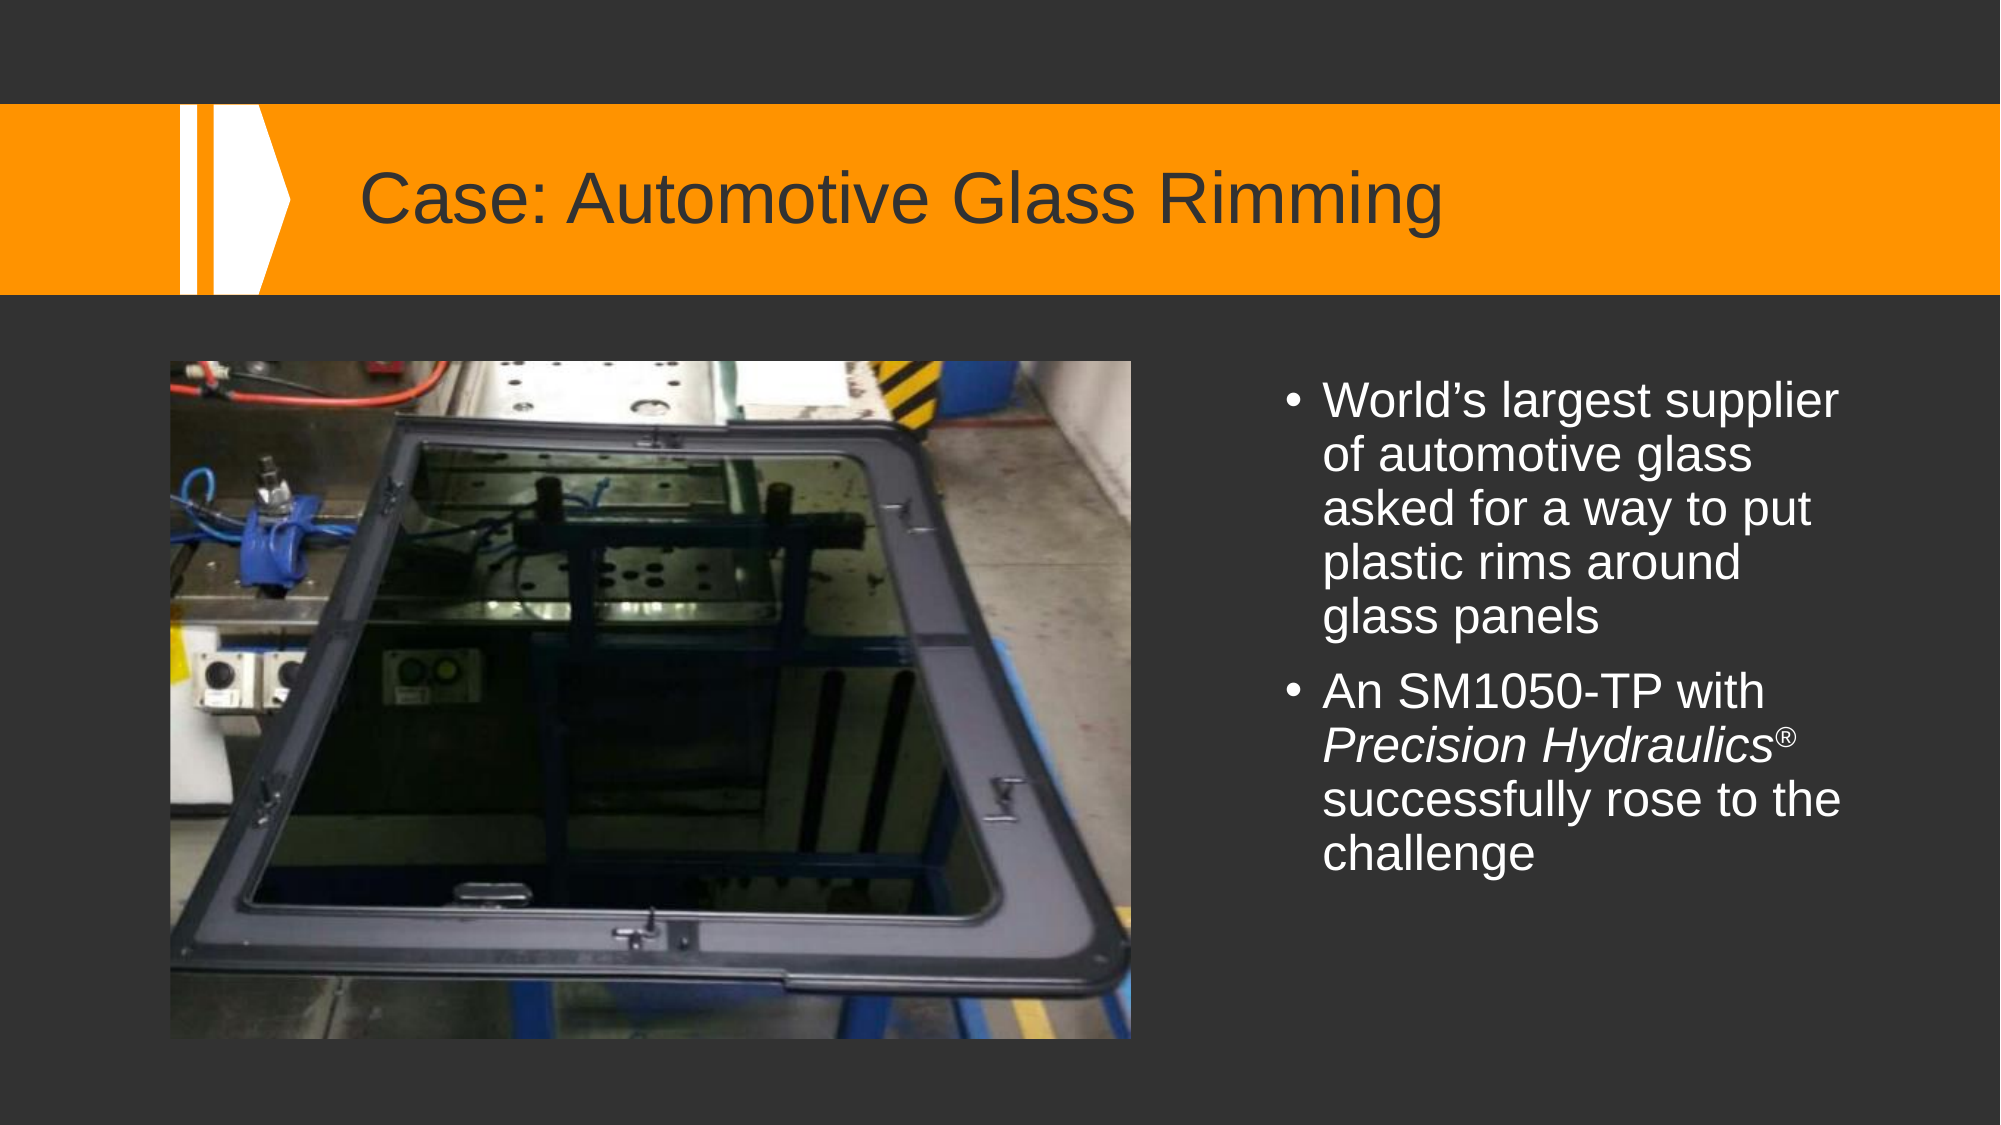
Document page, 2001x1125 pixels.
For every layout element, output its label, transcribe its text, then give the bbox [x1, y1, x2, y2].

picture [170, 361, 1132, 1039]
title Case: Automotive Glass Rimming [344, 104, 1863, 295]
list World’s largest supplier of automotive glass asked for a way to put plastic rims around glass panels An SM1050-TP with Precision Hydraulics® successfully rose to the challenge [1269, 367, 1863, 1089]
